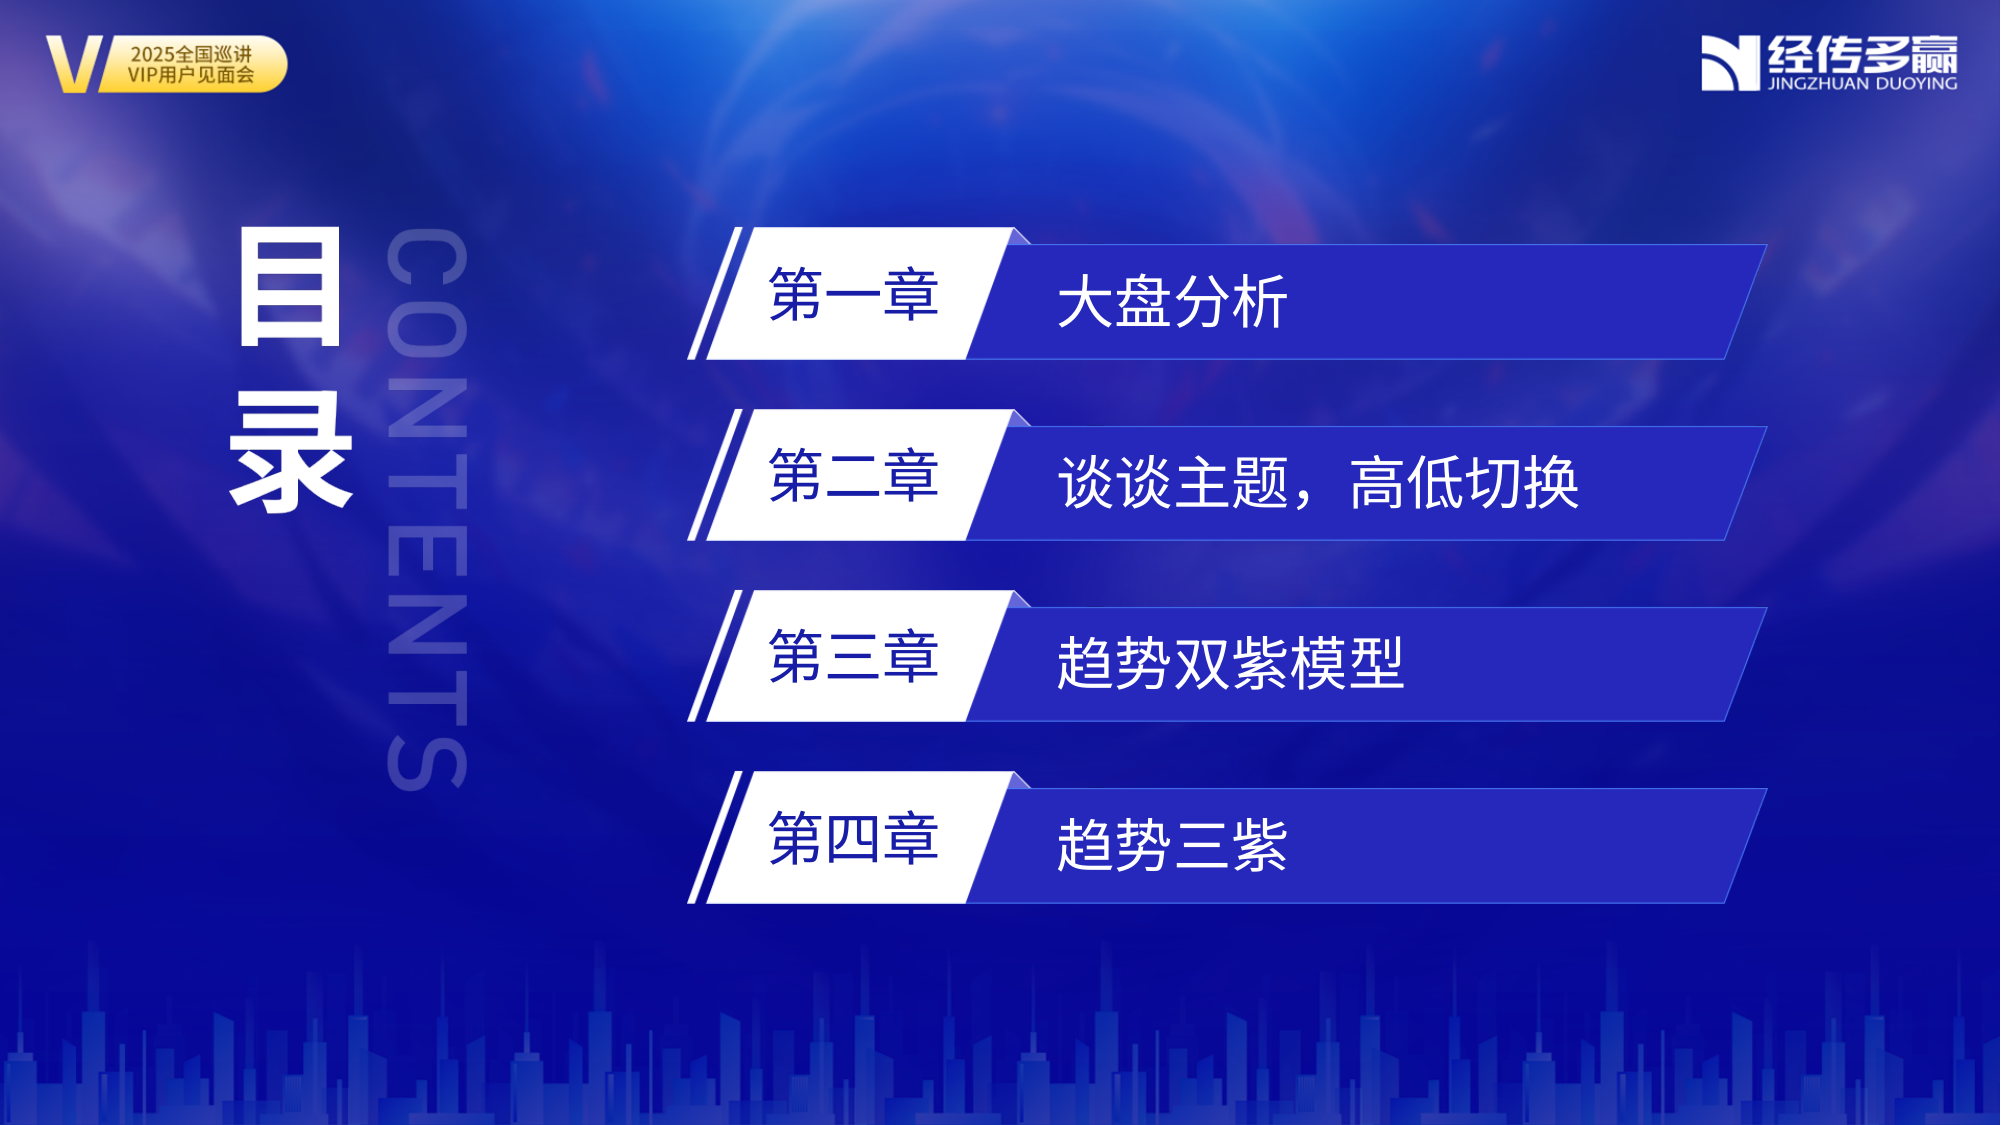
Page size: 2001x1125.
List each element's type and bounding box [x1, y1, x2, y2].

text_box [686, 408, 1769, 541]
text_box [686, 226, 1769, 360]
picture [0, 0, 2000, 1125]
text_box [686, 589, 1769, 722]
text_box [686, 770, 1769, 904]
